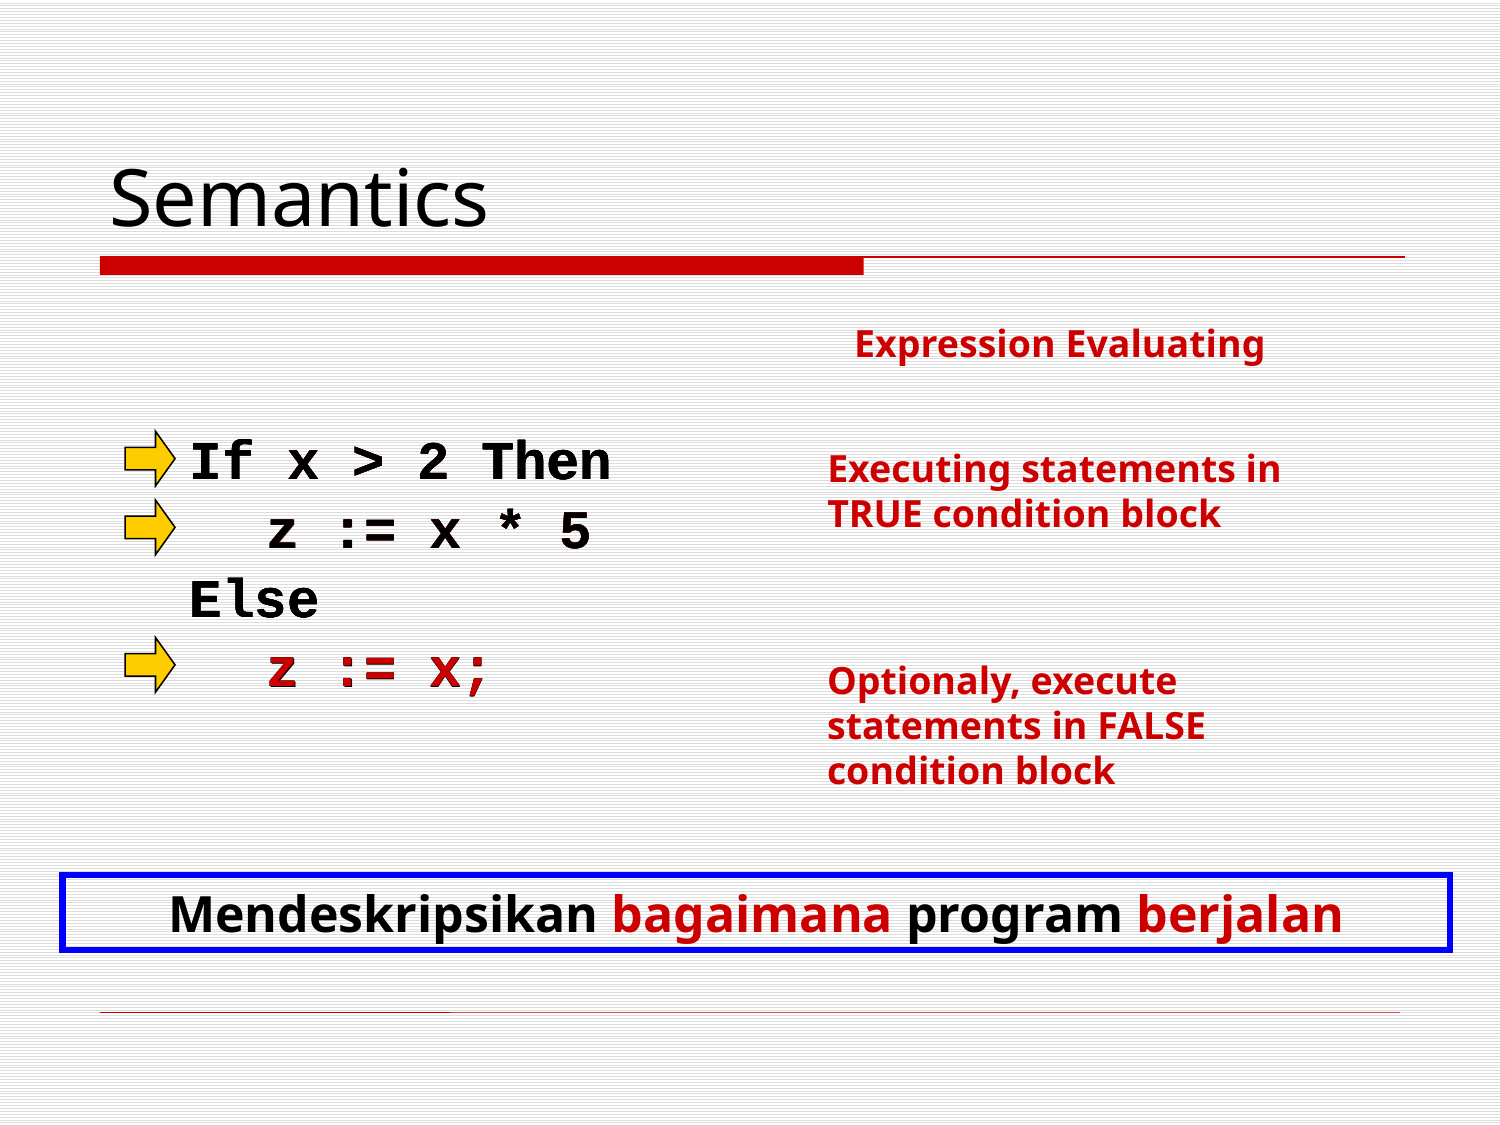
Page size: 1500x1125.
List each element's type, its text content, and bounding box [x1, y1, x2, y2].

text_box Executing statements in TRUE condition block [812, 437, 1334, 543]
title Semantics [93, 49, 1407, 250]
text_box Optionaly, execute statements in FALSE condition block [812, 649, 1338, 800]
text_box [125, 431, 176, 486]
text_box [125, 500, 176, 555]
text_box If x > 2 Then z := x * 5 Else z := x; [174, 424, 670, 738]
text_box Expression Evaluating [839, 312, 1282, 373]
text_box [125, 637, 176, 693]
text_box Mendeskripsikan bagaimana program berjalan [62, 874, 1450, 950]
